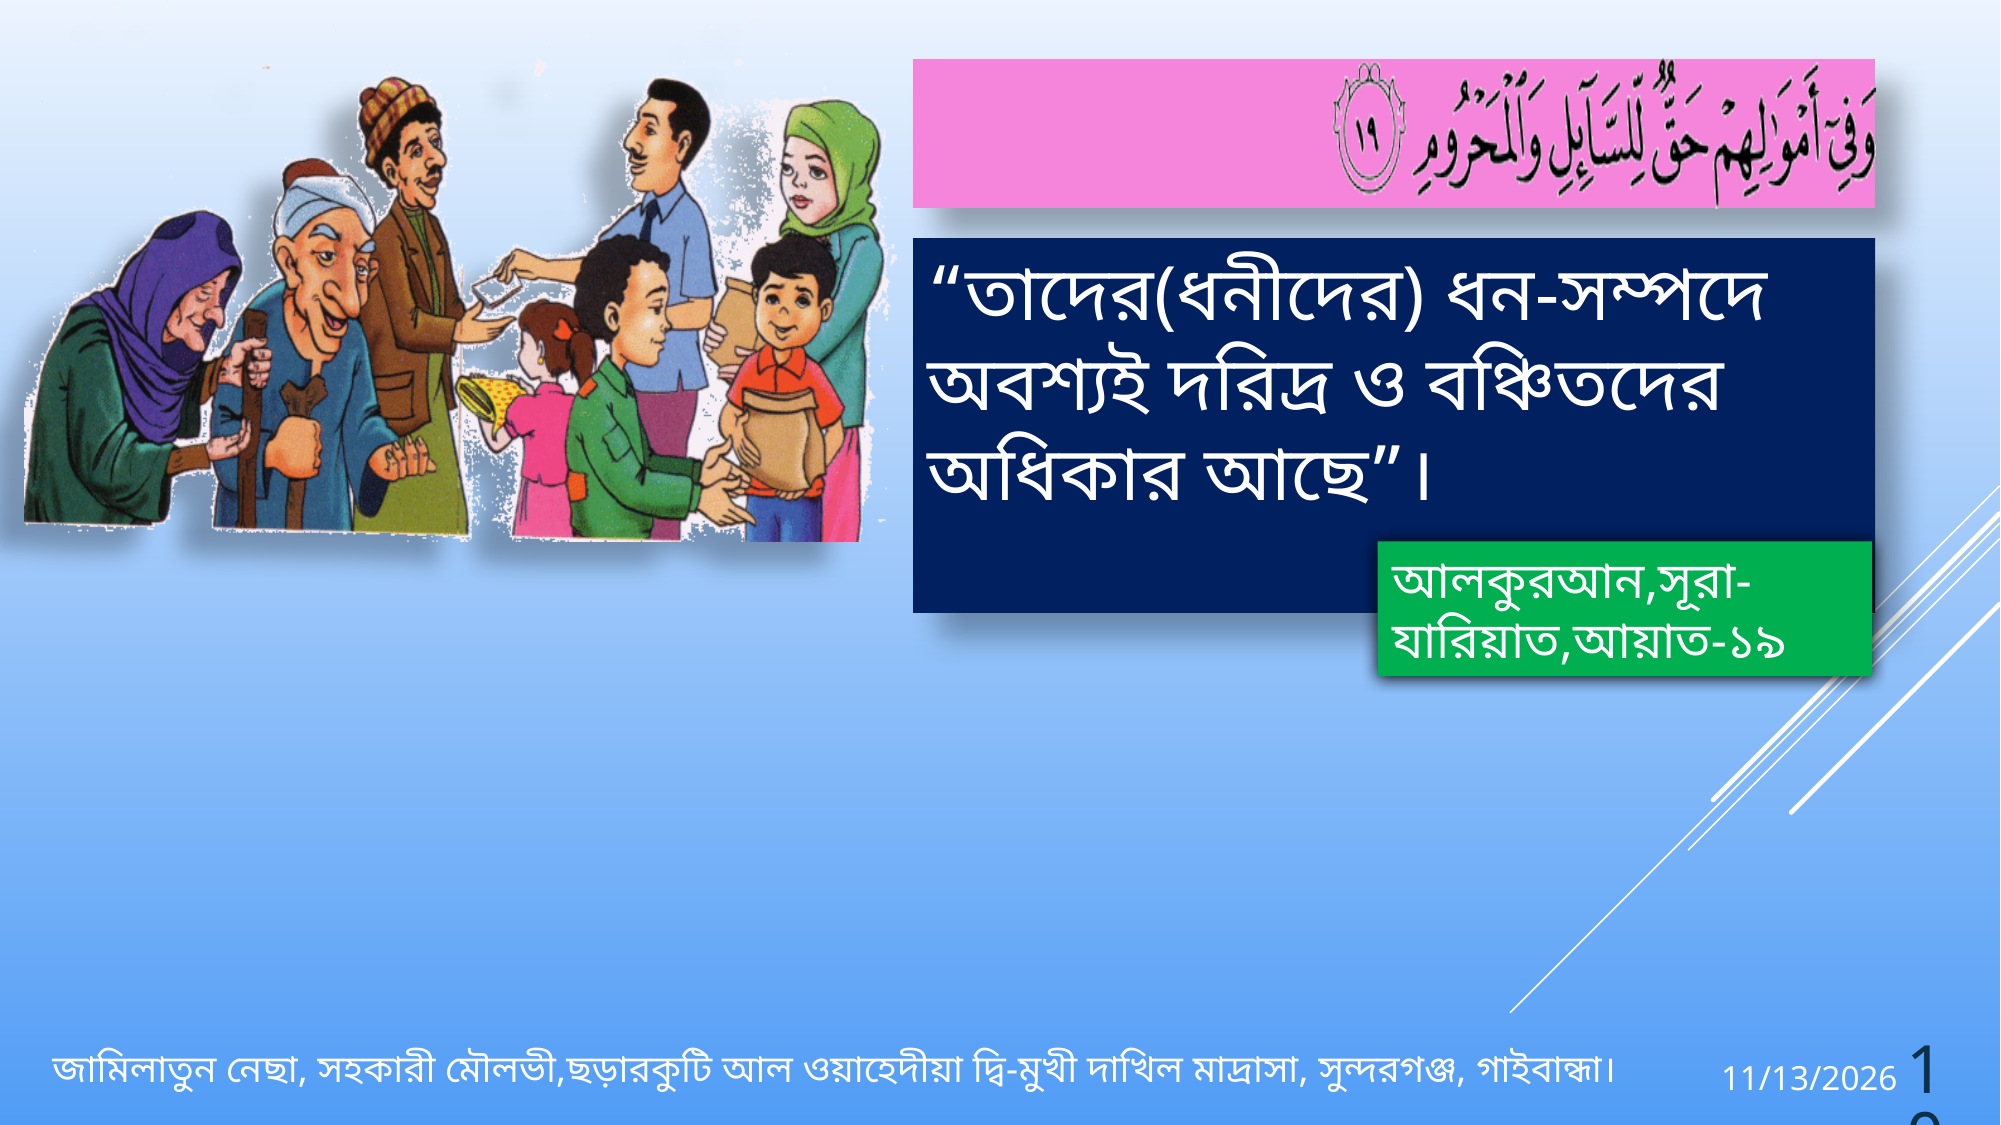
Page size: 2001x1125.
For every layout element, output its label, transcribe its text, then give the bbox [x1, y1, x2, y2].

text_box জামিলাতুন নেছা, সহকারী মৌলভী,ছড়ারকুটি আল ওয়াহেদীয়া দ্বি-মুখী দাখিল মাদ্রাসা, সুন্দরগঞ্জ, গাইবান্ধা। [37, 1037, 1663, 1098]
text_box “তাদের(ধনীদের) ধন-সম্পদে অবশ্যই দরিদ্র ও বঞ্চিতদের অধিকার আছে”। [913, 238, 1876, 613]
text_box আলকুরআন,সূরা-যারিয়াত,আয়াত-১৯ [1377, 541, 1872, 677]
slide_number 10 [1891, 1067, 1997, 1125]
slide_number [1687, 1050, 1913, 1110]
picture [24, 4, 897, 542]
picture [912, 58, 1876, 209]
